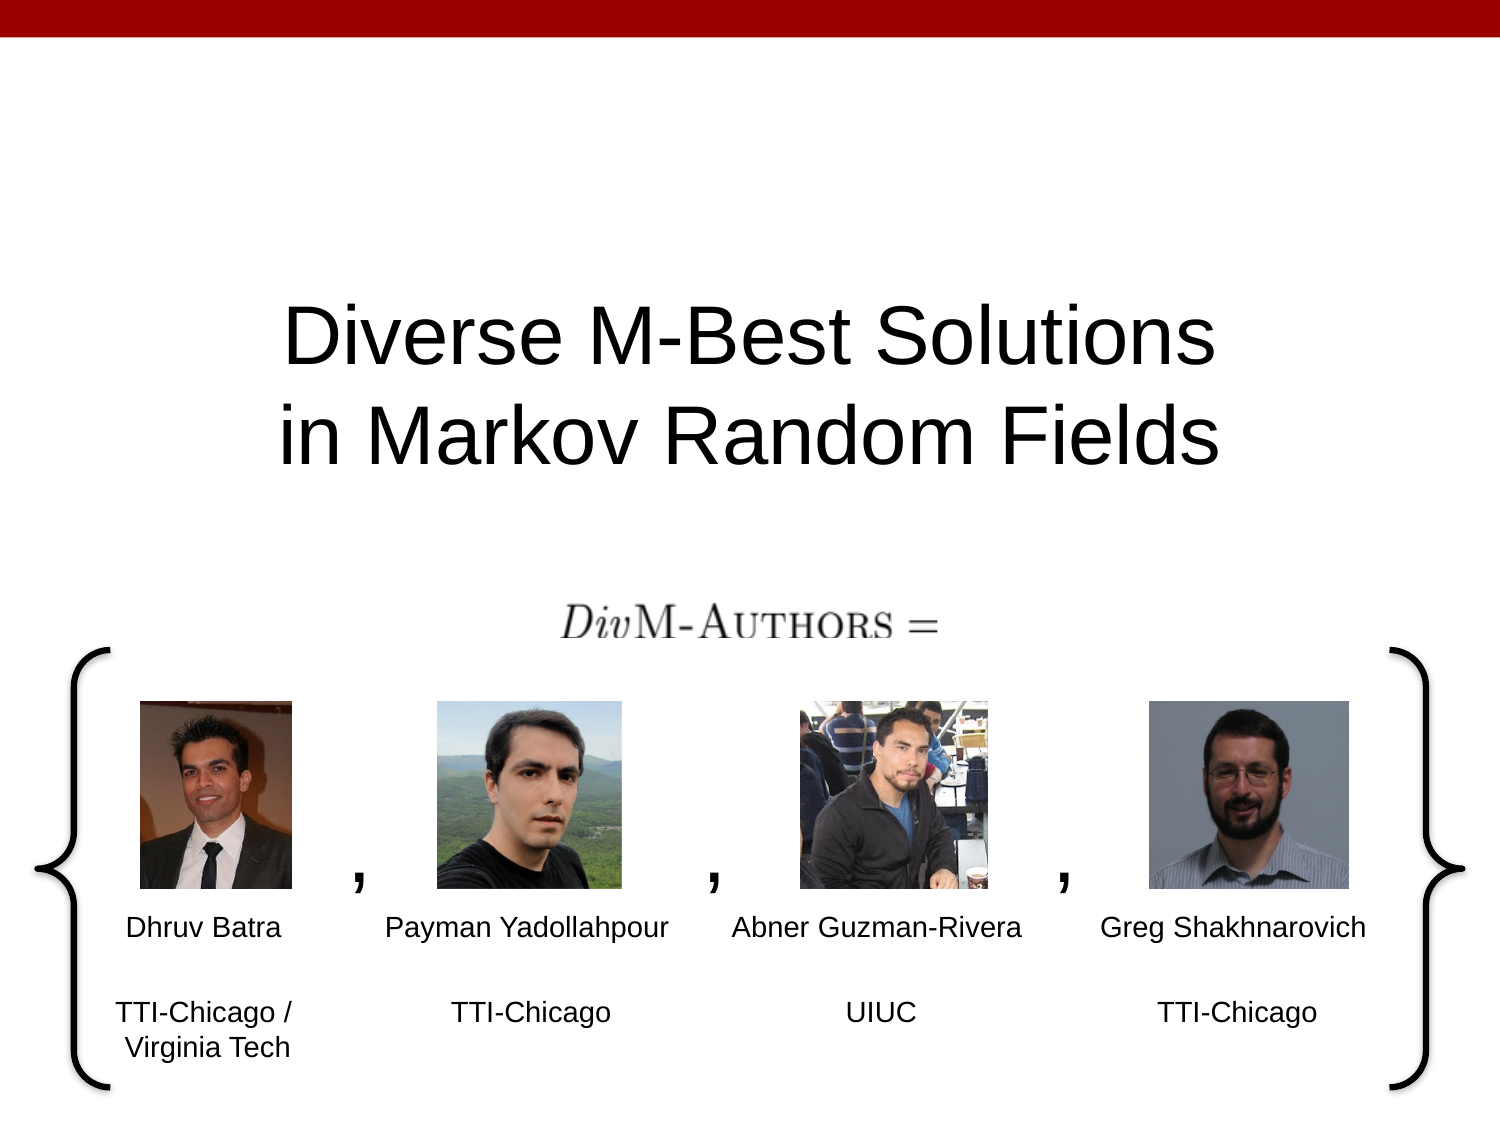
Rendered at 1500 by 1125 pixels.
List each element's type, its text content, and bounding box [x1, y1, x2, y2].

picture [560, 601, 938, 638]
text_box , [687, 787, 742, 908]
title Diverse M-Best Solutions in Markov Random Fields [112, 312, 1388, 501]
picture [1149, 700, 1349, 889]
picture [140, 700, 293, 889]
picture [799, 700, 988, 889]
text_box , [333, 787, 388, 908]
text_box , [1037, 787, 1092, 908]
picture [437, 700, 622, 889]
text_box [34, 646, 1466, 1091]
